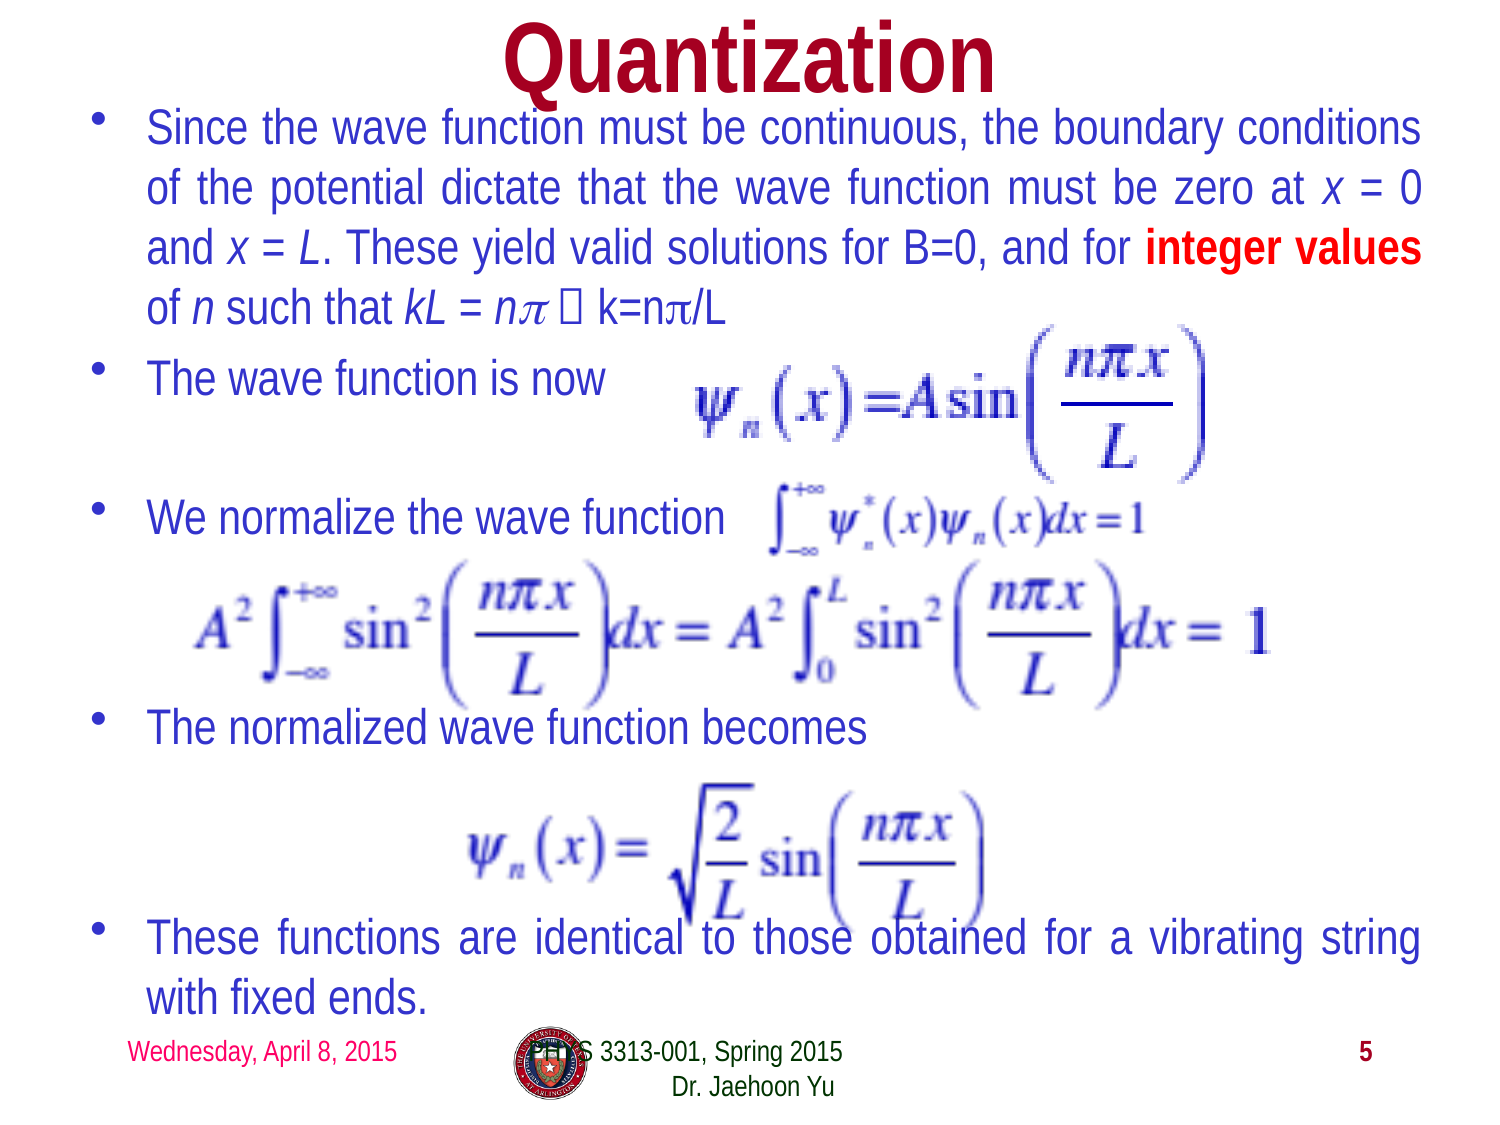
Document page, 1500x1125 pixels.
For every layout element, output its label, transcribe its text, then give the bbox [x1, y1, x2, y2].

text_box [462, 805, 653, 888]
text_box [1237, 599, 1277, 659]
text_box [762, 468, 1150, 548]
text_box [662, 774, 988, 938]
slide_number 5 [1074, 1024, 1388, 1101]
list Since the wave function must be continuous, the boundary conditions of the potential dictate that the wave function must be zero at x = 0 and x = L. These yield valid solutions for B=0, and for integer values of n such that kL = nπ  k=nπ/L The wave function is now We normalize the wave function The normalized wave function becomes These functions are identical to those obtained for a vibrating string with fixed ends. [74, 87, 1438, 951]
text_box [687, 353, 885, 448]
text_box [718, 549, 1226, 716]
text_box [890, 312, 1213, 489]
footer PHYS 3313-001, Spring 2015 Dr. Jaehoon Yu [512, 1024, 988, 1101]
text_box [187, 549, 717, 716]
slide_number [112, 1024, 426, 1101]
title Quantization [74, 0, 1426, 87]
